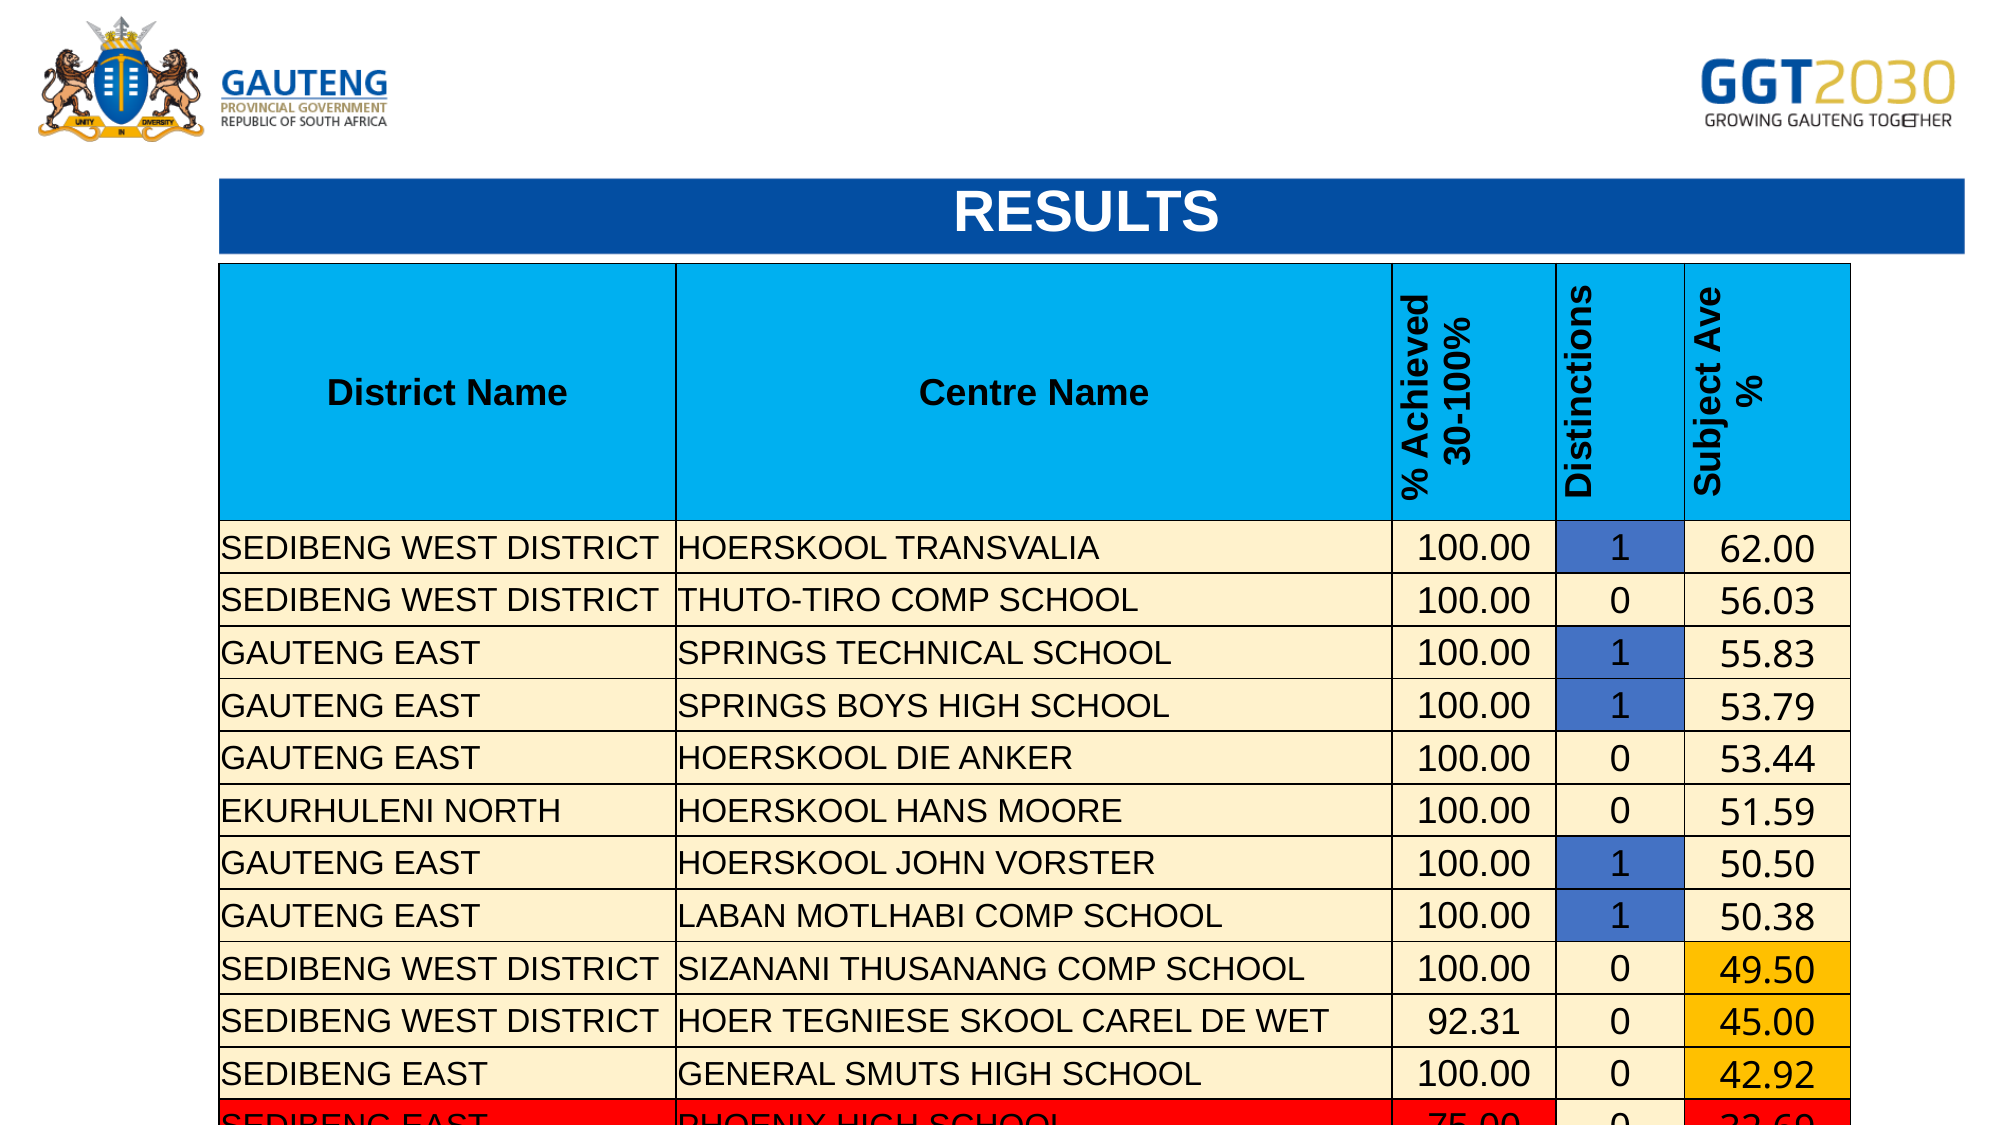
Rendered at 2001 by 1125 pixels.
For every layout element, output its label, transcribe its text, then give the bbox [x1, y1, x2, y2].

table_cell 100.00 [1393, 785, 1555, 835]
table_cell HOERSKOOL HANS MOORE [677, 785, 1391, 835]
table_cell 0 [1557, 785, 1684, 835]
table_cell SPRINGS TECHNICAL SCHOOL [677, 627, 1391, 678]
table_cell 42.92 [1685, 1048, 1850, 1098]
table_cell HOERSKOOL TRANSVALIA [677, 521, 1391, 572]
table_cell SEDIBENG WEST DISTRICT [220, 574, 675, 625]
table_cell SEDIBENG WEST DISTRICT [220, 995, 675, 1046]
title RESULTS [218, 178, 1956, 247]
table_cell 100.00 [1393, 679, 1555, 730]
table_cell 0 [1557, 574, 1684, 625]
table_cell 100.00 [1393, 1048, 1555, 1098]
table_cell PHOENIX HIGH SCHOOL [677, 1100, 1391, 1125]
table_cell GENERAL SMUTS HIGH SCHOOL [677, 1048, 1391, 1098]
table_cell 0 [1557, 995, 1684, 1046]
table_cell 0 [1557, 1100, 1684, 1125]
table_cell 49.50 [1685, 942, 1850, 993]
table_cell GAUTENG EAST [220, 732, 675, 783]
table_cell THUTO-TIRO COMP SCHOOL [677, 574, 1391, 625]
table_cell 1 [1557, 627, 1684, 678]
table_cell SPRINGS BOYS HIGH SCHOOL [677, 679, 1391, 730]
table_cell 56.03 [1685, 574, 1850, 625]
picture [0, 0, 2001, 1125]
table_cell GAUTENG EAST [220, 890, 675, 941]
table_cell SEDIBENG WEST DISTRICT [220, 942, 675, 993]
table_cell 1 [1557, 890, 1684, 941]
table_cell 50.50 [1685, 837, 1850, 888]
table_cell LABAN MOTLHABI COMP SCHOOL [677, 890, 1391, 941]
table_cell HOER TEGNIESE SKOOL CAREL DE WET [677, 995, 1391, 1046]
table_cell SEDIBENG EAST [220, 1048, 675, 1098]
table_cell GAUTENG EAST [220, 679, 675, 730]
table_cell 100.00 [1393, 890, 1555, 941]
table_cell 53.79 [1685, 679, 1850, 730]
table_cell 50.38 [1685, 890, 1850, 941]
table_cell 100.00 [1393, 837, 1555, 888]
table_cell 100.00 [1393, 521, 1555, 572]
table_cell 0 [1557, 1048, 1684, 1098]
table_cell SEDIBENG WEST DISTRICT [220, 521, 675, 572]
table_cell SIZANANI THUSANANG COMP SCHOOL [677, 942, 1391, 993]
table_cell SEDIBENG EAST [220, 1100, 675, 1125]
table_cell EKURHULENI NORTH [220, 785, 675, 835]
table_cell GAUTENG EAST [220, 837, 675, 888]
table_cell 32.69 [1685, 1100, 1850, 1125]
table_cell 45.00 [1685, 995, 1850, 1046]
table_cell 55.83 [1685, 627, 1850, 678]
table_cell 100.00 [1393, 627, 1555, 678]
table_cell GAUTENG EAST [220, 627, 675, 678]
table_cell HOERSKOOL JOHN VORSTER [677, 837, 1391, 888]
table_cell 1 [1557, 837, 1684, 888]
table_cell 1 [1557, 679, 1684, 730]
table_cell 51.59 [1685, 785, 1850, 835]
table_header % Achieved 30-100% [1393, 264, 1555, 520]
table_header Distinctions [1557, 264, 1684, 520]
table_cell HOERSKOOL DIE ANKER [677, 732, 1391, 783]
table_cell 0 [1557, 942, 1684, 993]
table_cell 92.31 [1393, 995, 1555, 1046]
table_cell 100.00 [1393, 942, 1555, 993]
table_cell 100.00 [1393, 574, 1555, 625]
table_header District Name [220, 264, 675, 520]
table_cell 100.00 [1393, 732, 1555, 783]
table_header Subject Ave % [1685, 264, 1850, 520]
table_header Centre Name [677, 264, 1391, 520]
table_cell 1 [1557, 521, 1684, 572]
table_cell 75.00 [1393, 1100, 1555, 1125]
table_cell 53.44 [1685, 732, 1850, 783]
table_cell 0 [1557, 732, 1684, 783]
table_cell 62.00 [1685, 521, 1850, 572]
